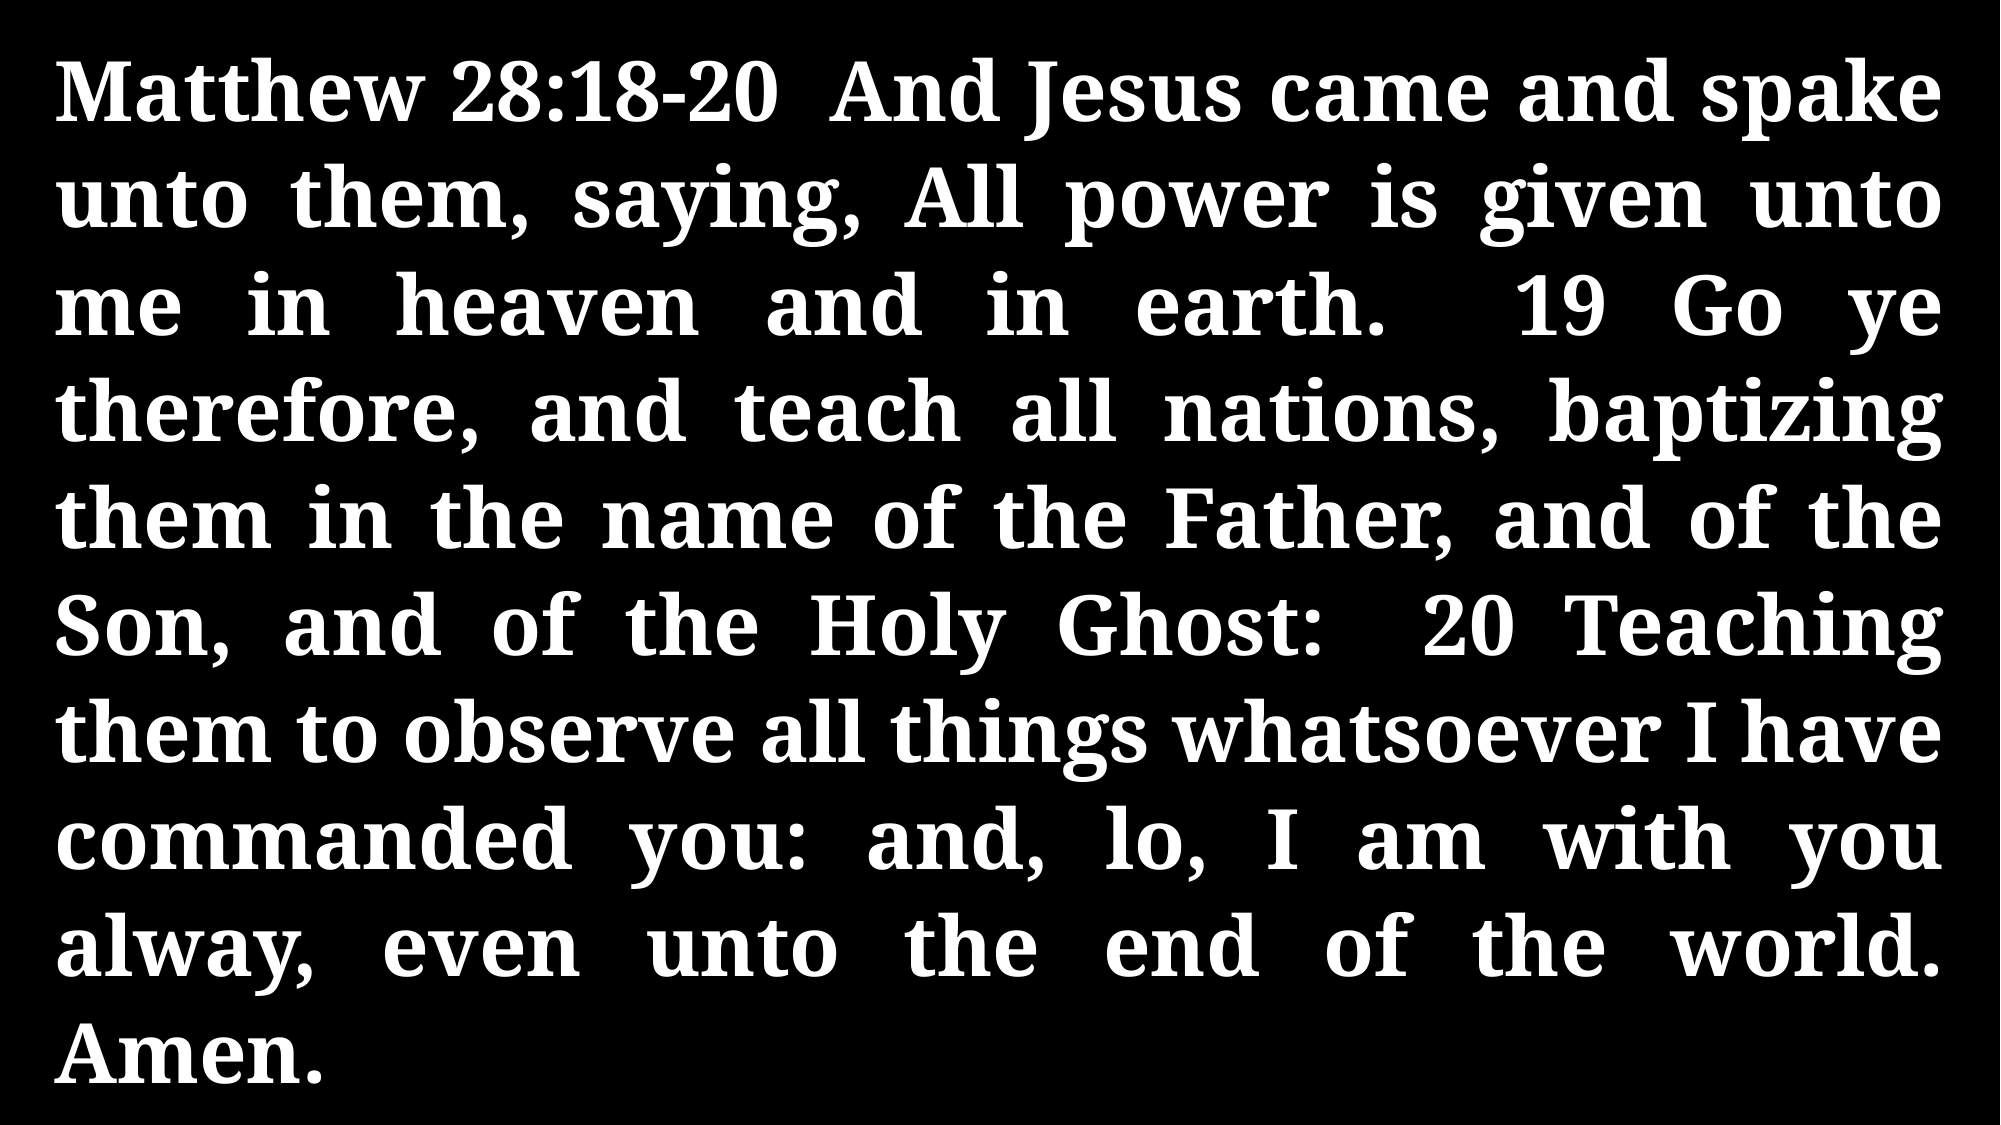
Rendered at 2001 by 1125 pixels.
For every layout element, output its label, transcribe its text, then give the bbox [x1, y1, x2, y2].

text_box Matthew 28:18-20 And Jesus came and spake unto them, saying, All power is given unto me in heaven and in earth. 19 Go ye therefore, and teach all nations, baptizing them in the name of the Father, and of the Son, and of the Holy Ghost: 20 Teaching them to observe all things whatsoever I have commanded you: and, lo, I am with you alway, even unto the end of the world. Amen. [39, 23, 1961, 1108]
